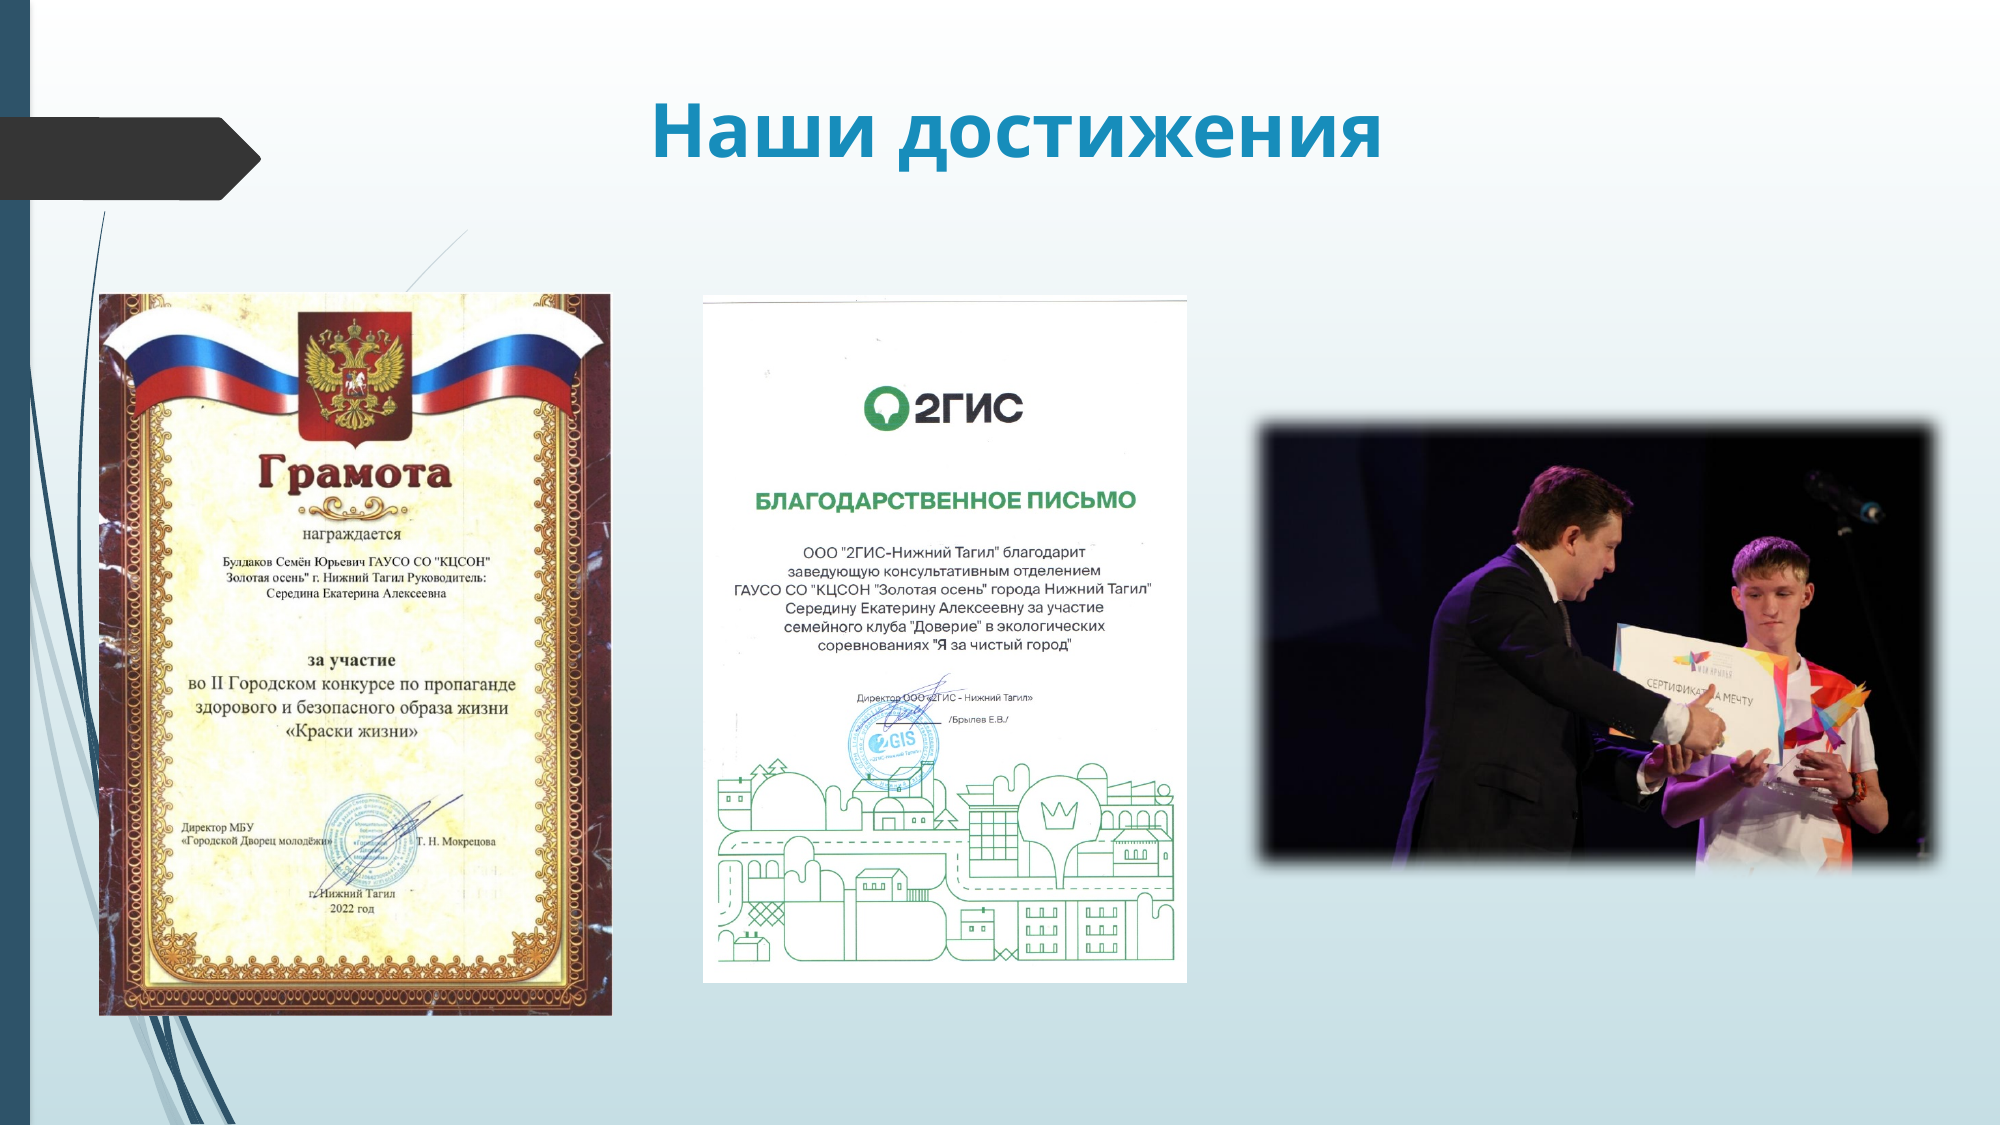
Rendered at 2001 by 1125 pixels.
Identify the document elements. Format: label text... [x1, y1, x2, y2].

picture [1241, 405, 1953, 880]
title Наши достижения [634, 75, 2000, 286]
picture [702, 294, 1187, 983]
picture [99, 292, 613, 1017]
